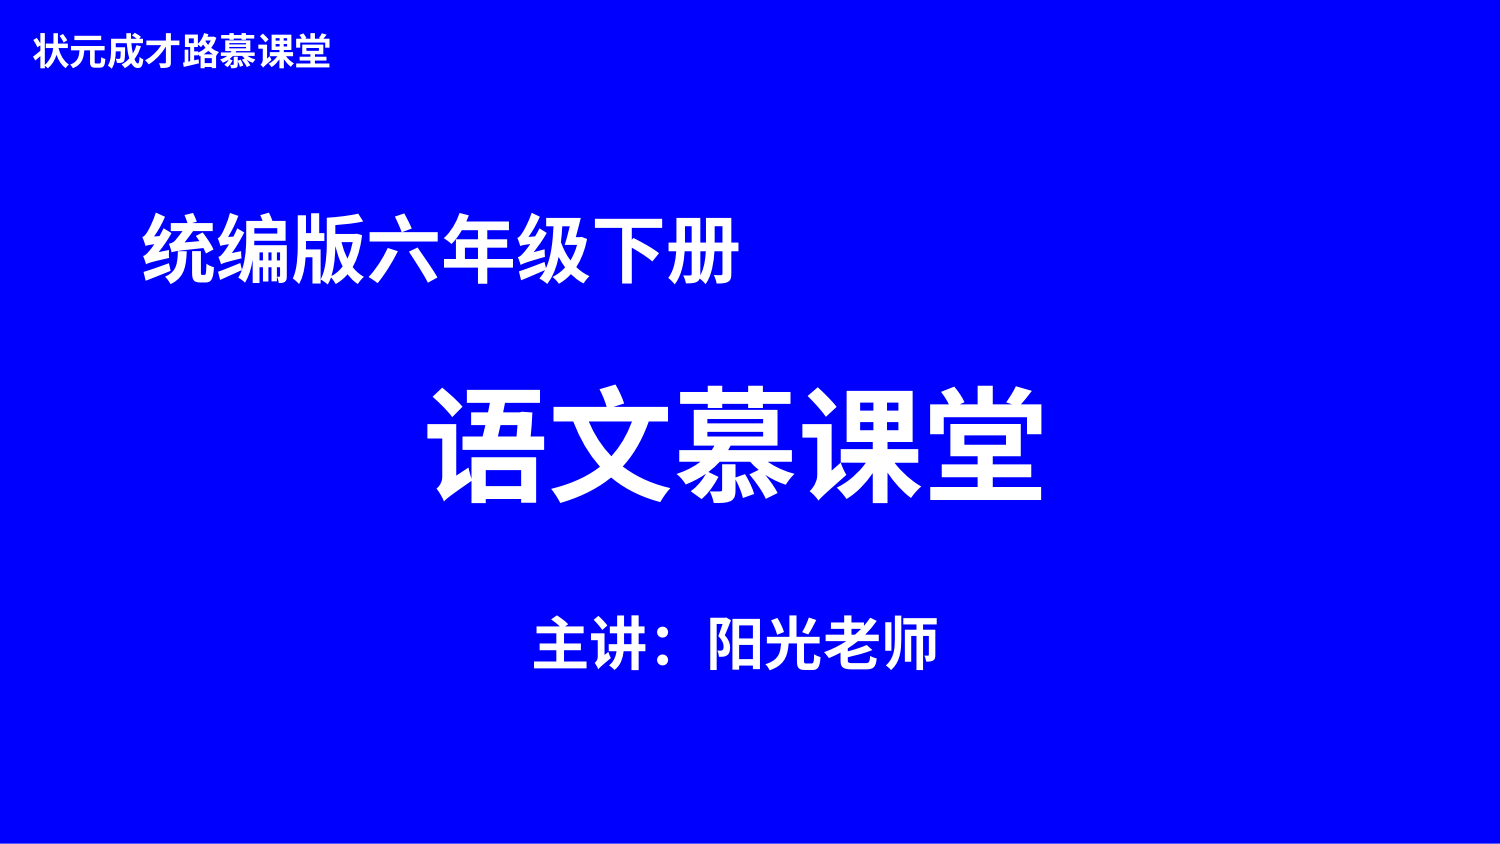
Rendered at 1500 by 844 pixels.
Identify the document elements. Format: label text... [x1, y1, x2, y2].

text_box 主讲：阳光老师 [517, 599, 955, 684]
text_box 状元成才路慕课堂 [17, 20, 492, 80]
text_box 统编版六年级下册 语文慕课堂 [126, 150, 1345, 525]
